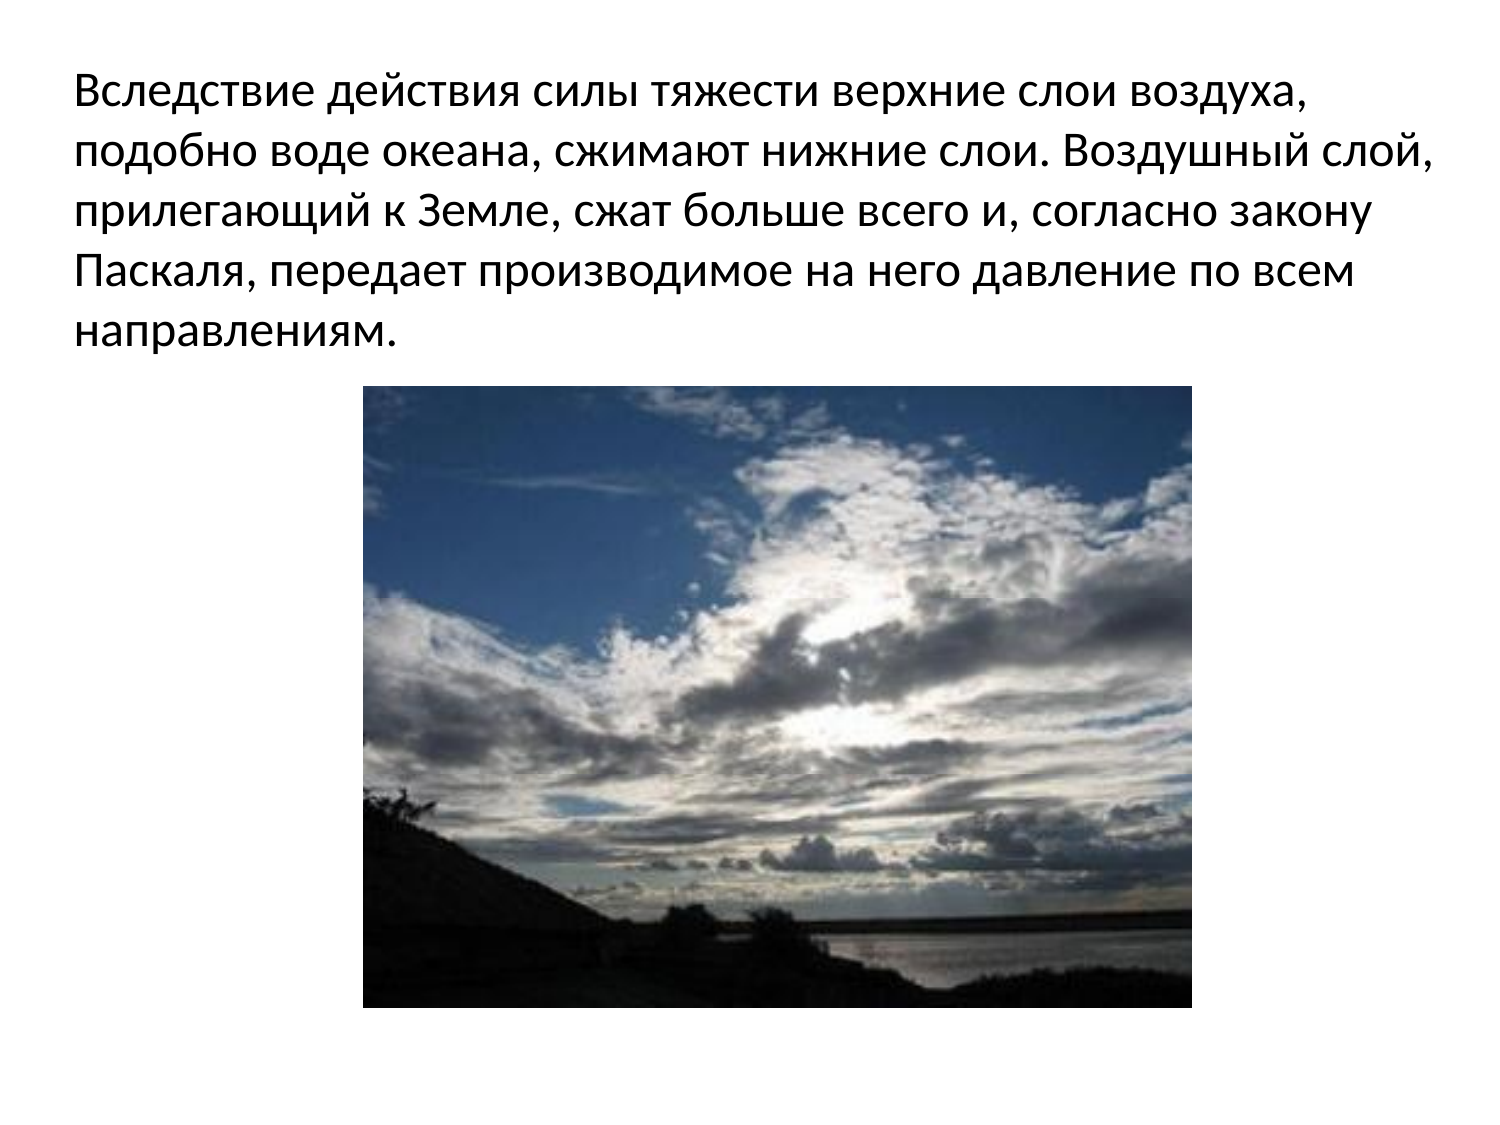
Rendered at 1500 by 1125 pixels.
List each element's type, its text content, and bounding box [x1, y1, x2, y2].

text_box Вследствие действия силы тяжести верхние слои воздуха, подобно воде океана, сжимают нижние слои. Воздушный слой, прилегающий к Земле, сжат больше всего и, согласно закону Паскаля, передает производимое на него давление по всем направлениям. [58, 48, 1453, 364]
picture [363, 386, 1192, 1009]
